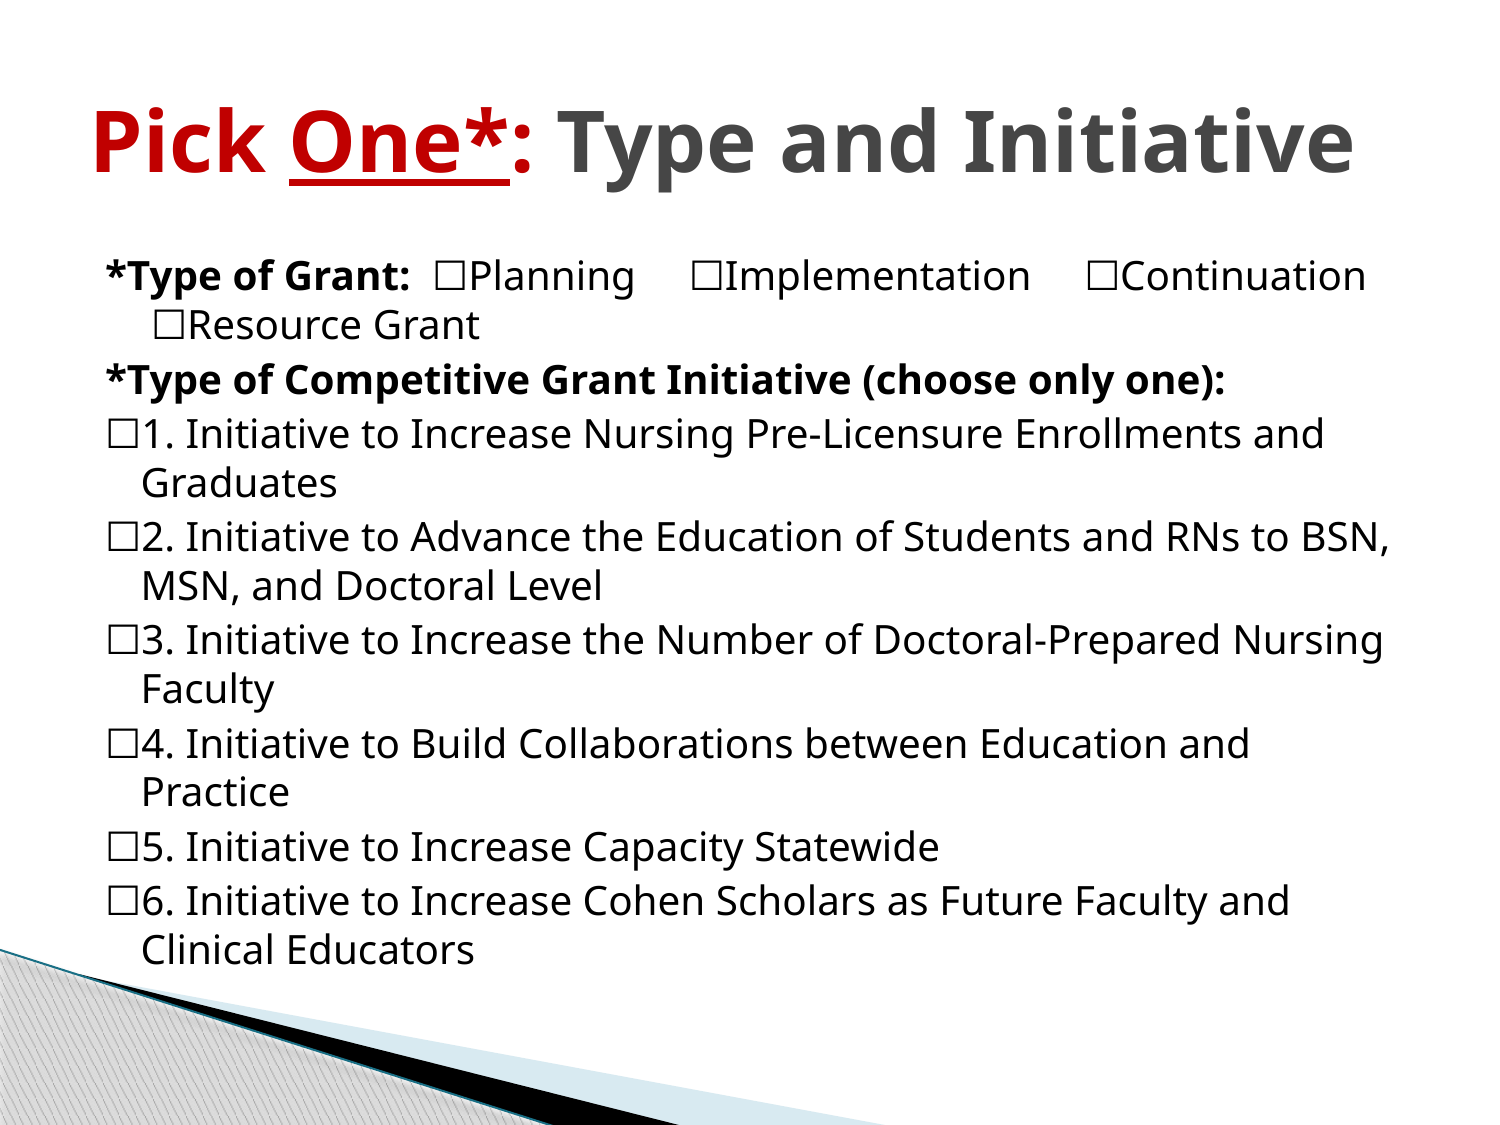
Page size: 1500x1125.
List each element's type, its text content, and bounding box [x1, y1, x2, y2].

title Pick One*: Type and Initiative [75, 45, 1425, 233]
list *Type of Grant: ☐Planning ☐Implementation ☐Continuation ☐Resource Grant *Type of Competitive Grant Initiative (choose only one): ☐1. Initiative to Increase Nursing Pre-Licensure Enrollments and Graduates ☐2. Initiative to Advance the Education of Students and RNs to BSN, MSN, and Doctoral Level ☐3. Initiative to Increase the Number of Doctoral-Prepared Nursing Faculty ☐4. Initiative to Build Collaborations between Education and Practice ☐5. Initiative to Increase Capacity Statewide ☐6. Initiative to Increase Cohen Scholars as Future Faculty and Clinical Educators [75, 243, 1425, 986]
